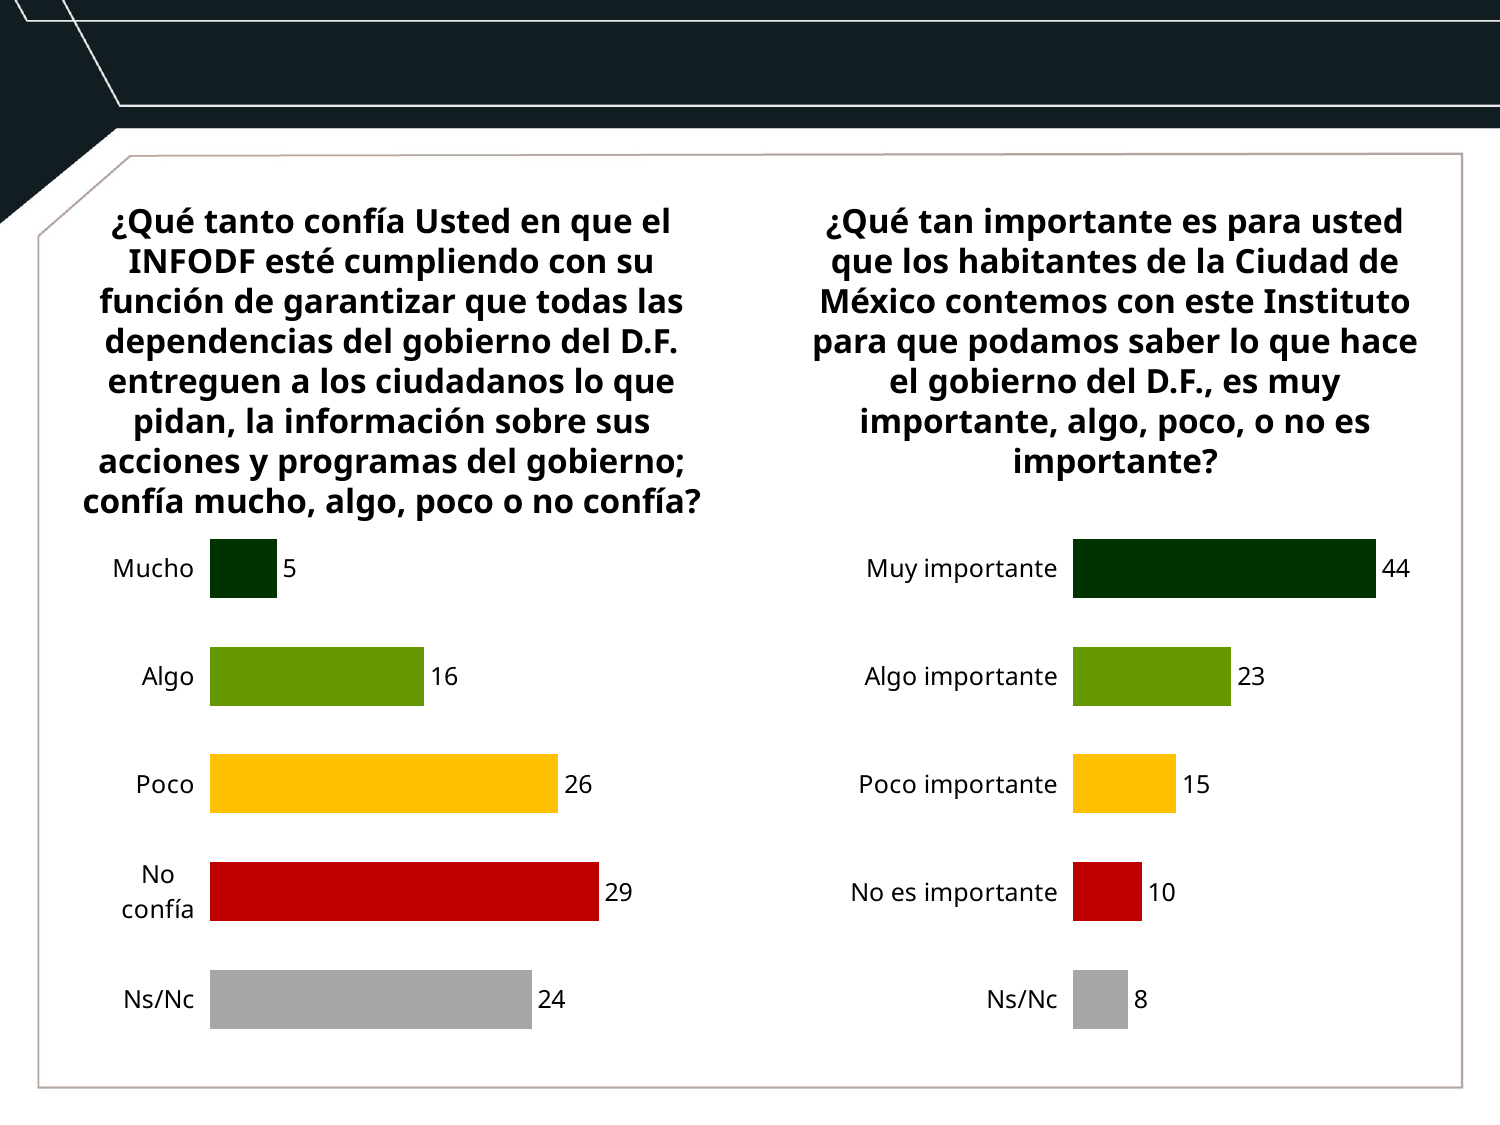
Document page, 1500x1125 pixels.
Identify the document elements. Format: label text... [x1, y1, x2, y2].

chart [100, 503, 692, 1065]
text_box ¿Qué tanto confía Usted en que el INFODF esté cumpliendo con su función de garantizar que todas las dependencias del gobierno del D.F. entreguen a los ciudadanos lo que pidan, la información sobre sus acciones y programas del gobierno; confía mucho, algo, poco o no confía? [55, 193, 728, 528]
text_box ¿Qué tan importante es para usted que los habitantes de la Ciudad de México contemos con este Instituto para que podamos saber lo que hace el gobierno del D.F., es muy importante, algo, poco, o no es importante? [794, 193, 1437, 488]
picture [0, 0, 1500, 1125]
chart [838, 503, 1430, 1065]
